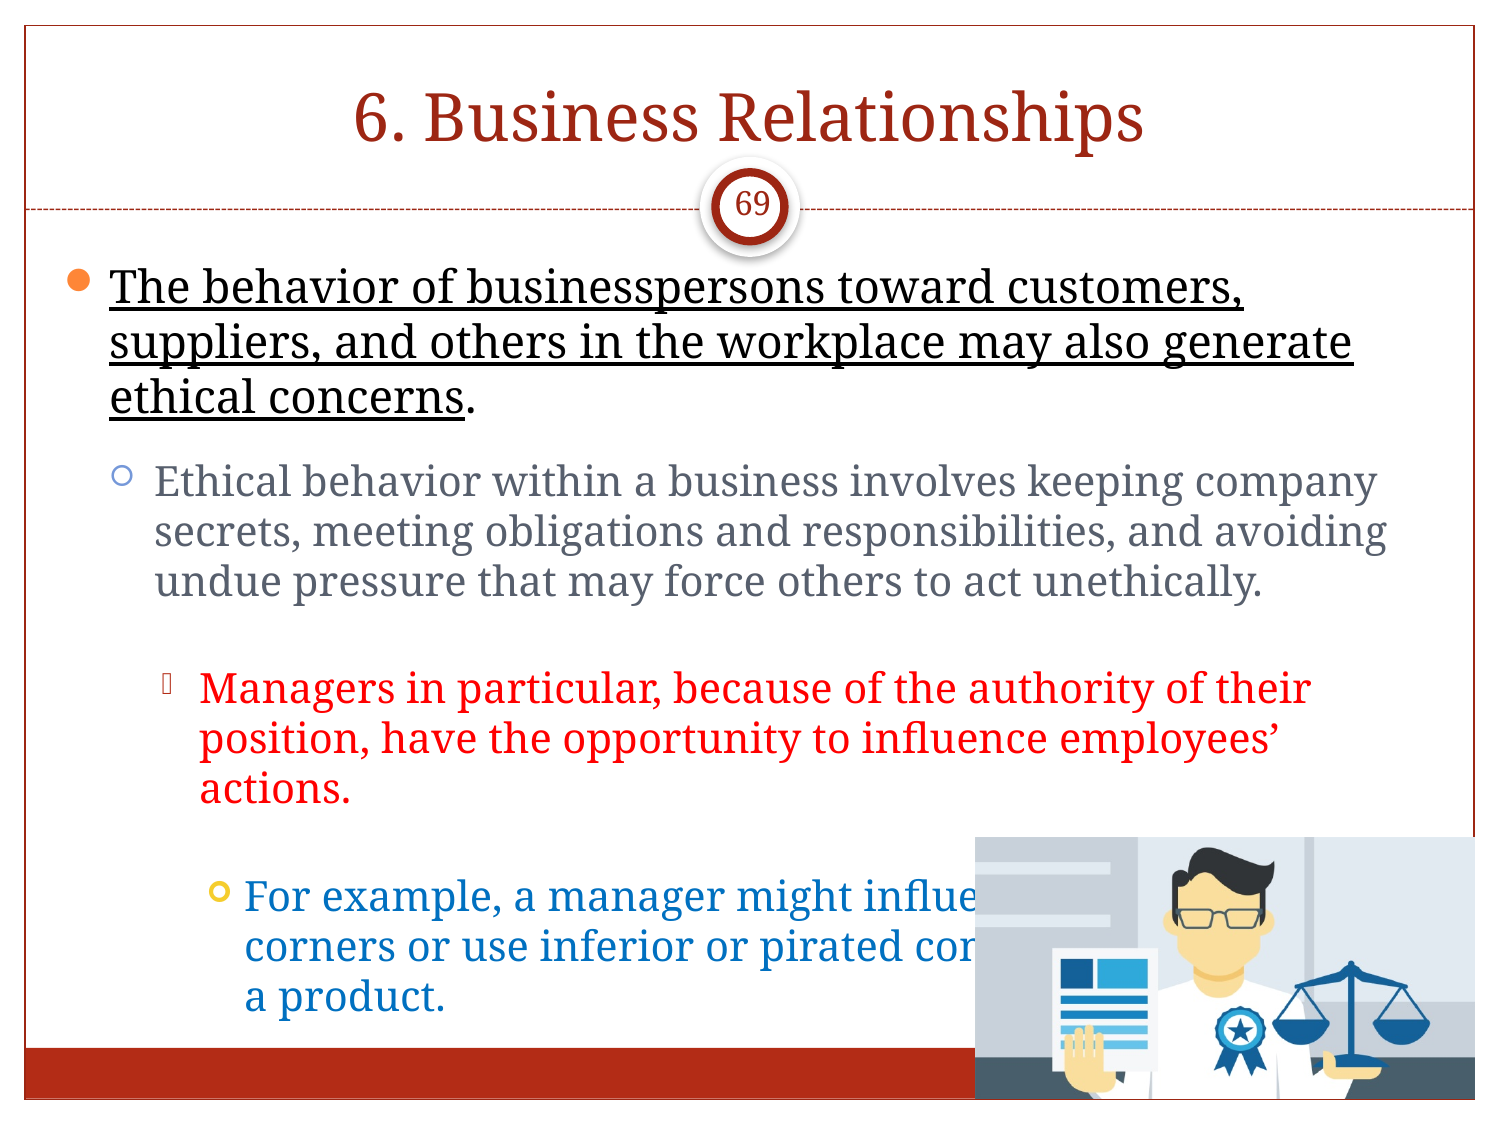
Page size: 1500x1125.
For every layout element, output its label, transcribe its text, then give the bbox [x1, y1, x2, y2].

slide_number 69 [715, 168, 791, 241]
picture [974, 837, 1476, 1099]
title 6. Business Relationships [49, 37, 1450, 162]
list The behavior of businesspersons toward customers, suppliers, and others in the workplace may also generate ethical concerns. Ethical behavior within a business involves keeping company secrets, meeting obligations and responsibilities, and avoiding undue pressure that may force others to act unethically. Managers in particular, because of the authority of their position, have the opportunity to influence employees’ actions. For example, a manager might influence an EE to cut corners or use inferior or pirated components to complete a product. [49, 250, 1445, 1001]
